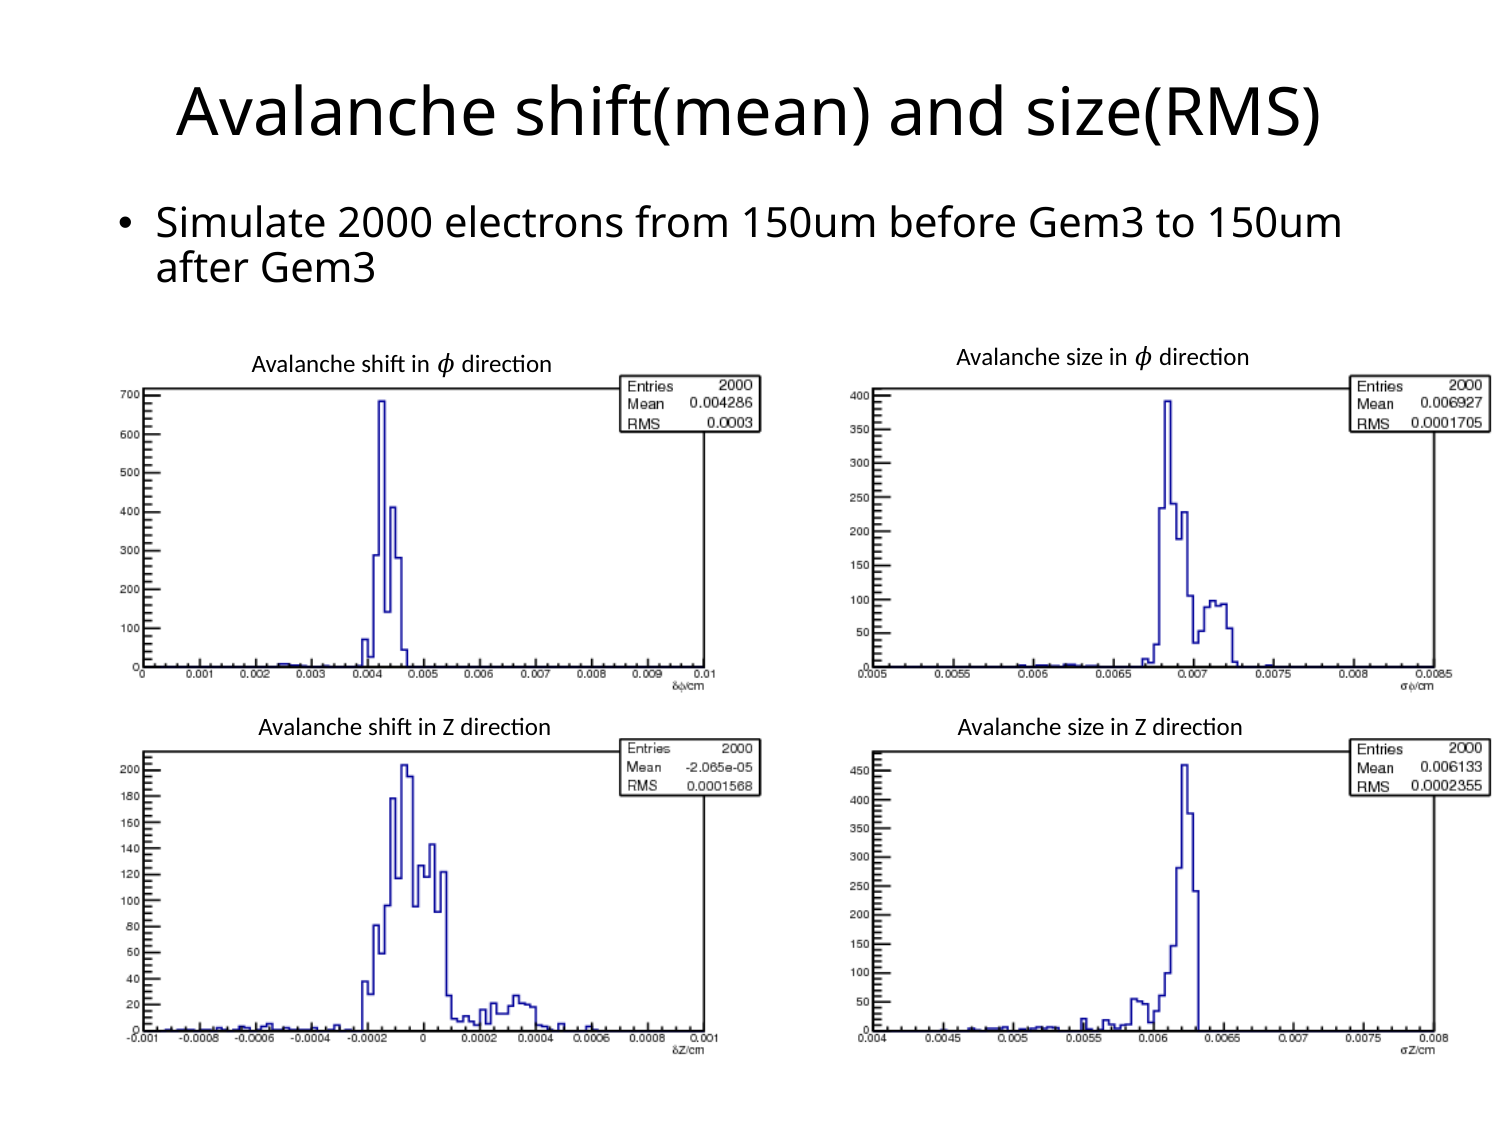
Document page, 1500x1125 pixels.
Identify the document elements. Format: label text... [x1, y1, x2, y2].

title Avalanche shift(mean) and size(RMS) [103, 59, 1397, 167]
picture [112, 367, 1500, 1058]
list Simulate 2000 electrons from 150um before Gem3 to 150um after Gem3 [103, 194, 1397, 1103]
text_box Avalanche size in 𝜙 direction [941, 332, 1266, 367]
text_box Avalanche shift in 𝜙 direction [236, 339, 568, 367]
